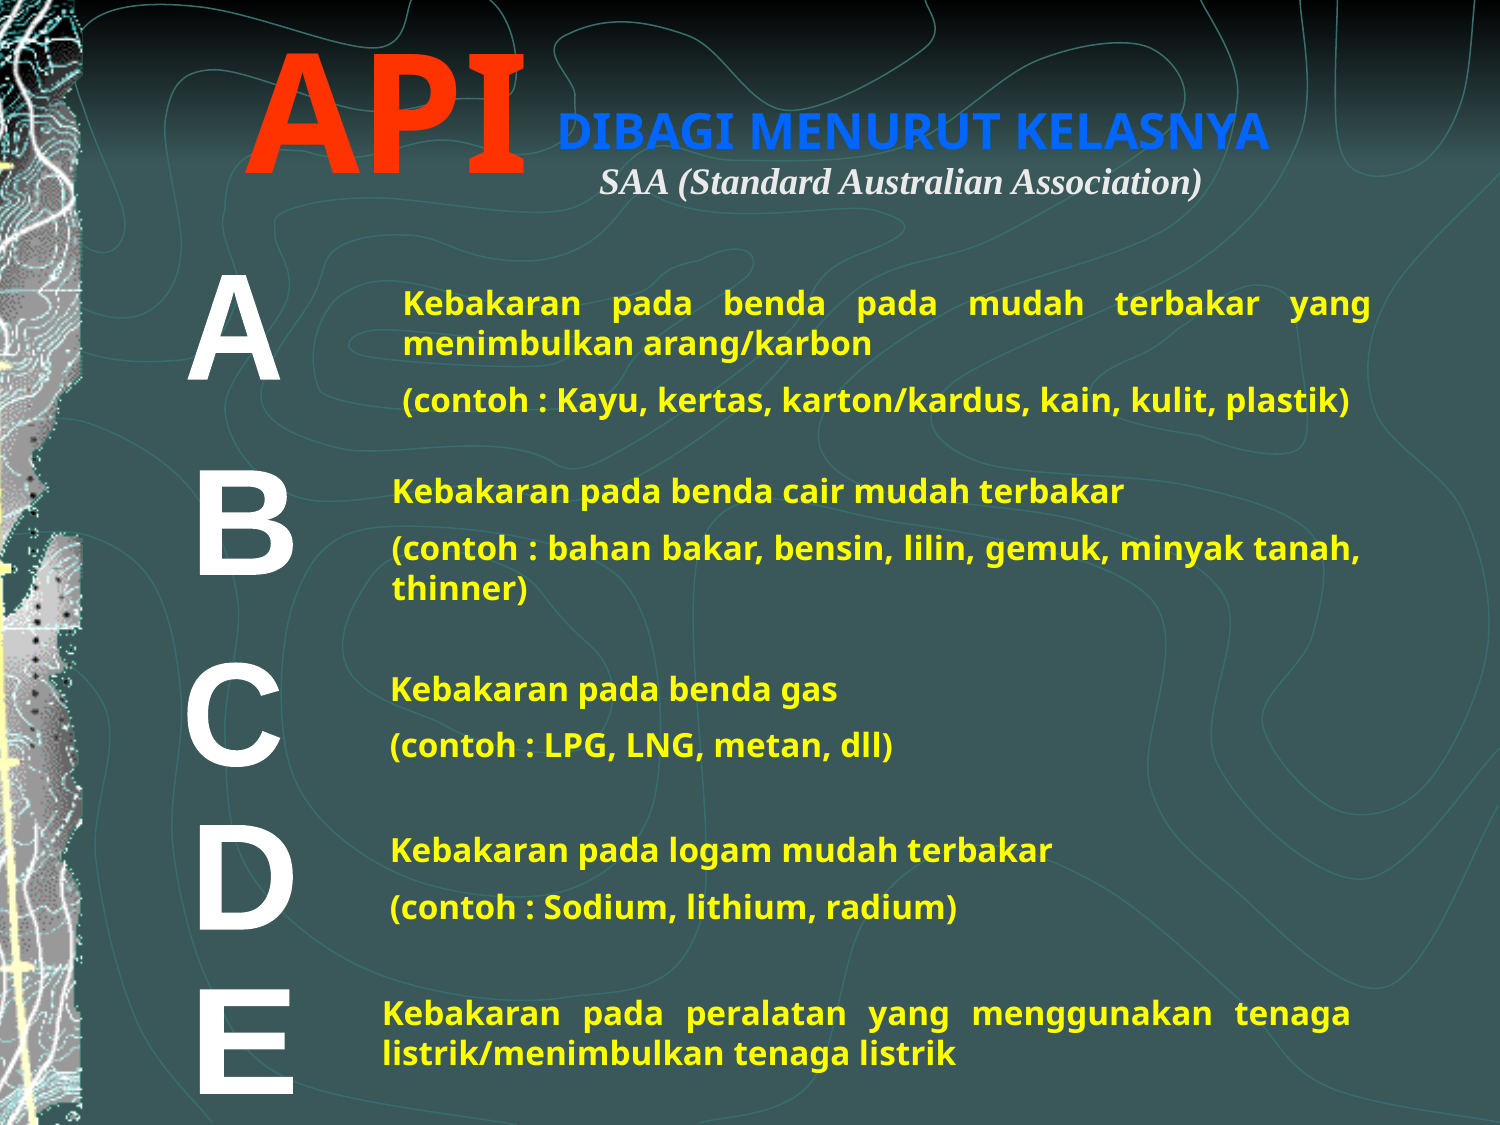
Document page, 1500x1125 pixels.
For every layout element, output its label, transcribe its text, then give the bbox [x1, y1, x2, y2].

text_box Kebakaran pada peralatan yang menggunakan tenaga listrik/menimbulkan tenaga listrik [367, 984, 1368, 1079]
text_box SAA (Standard Australian Association) [578, 149, 1225, 210]
text_box API [230, 0, 545, 215]
text_box Kebakaran pada benda cair mudah terbakar (contoh : bahan bakar, bensin, lilin, gemuk, minyak tanah, thinner) [376, 463, 1377, 615]
text_box Kebakaran pada benda pada mudah terbakar yang menimbulkan arang/karbon (contoh : Kayu, kertas, karton/kardus, kain, kulit, plastik) [387, 274, 1388, 427]
picture [0, 0, 85, 1125]
text_box Kebakaran pada logam mudah terbakar (contoh : Sodium, lithium, radium) [375, 822, 1375, 934]
text_box DIBAGI MENURUT KELASNYA [541, 91, 1285, 167]
text_box Kebakaran pada benda gas (contoh : LPG, LNG, metan, dll) [375, 660, 1375, 772]
